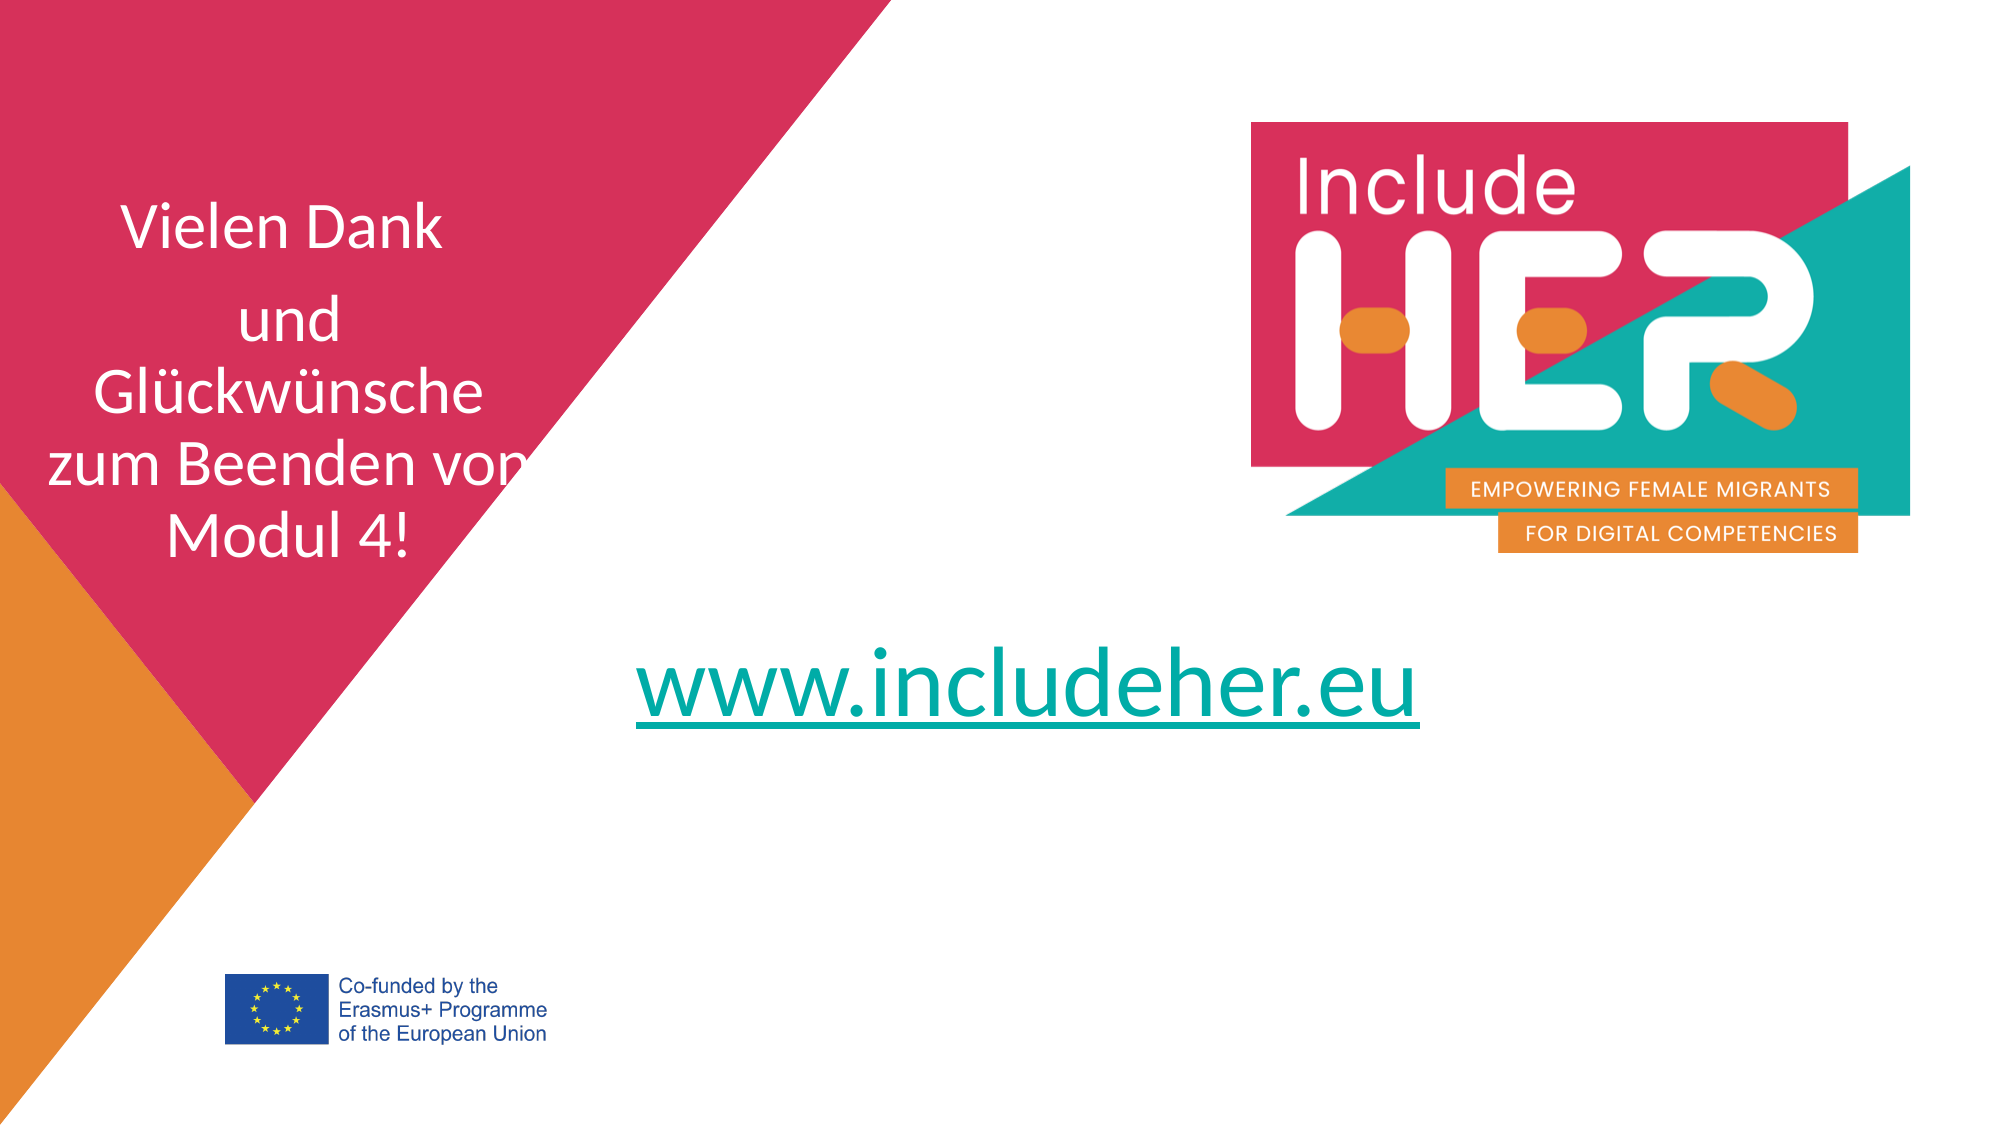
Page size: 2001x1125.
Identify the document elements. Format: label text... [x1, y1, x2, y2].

list www.includeher.eu [620, 622, 1568, 943]
list Vielen Dank und Glückwünsche zum Beenden von Modul 4! [27, 183, 552, 610]
picture [1251, 122, 1911, 553]
